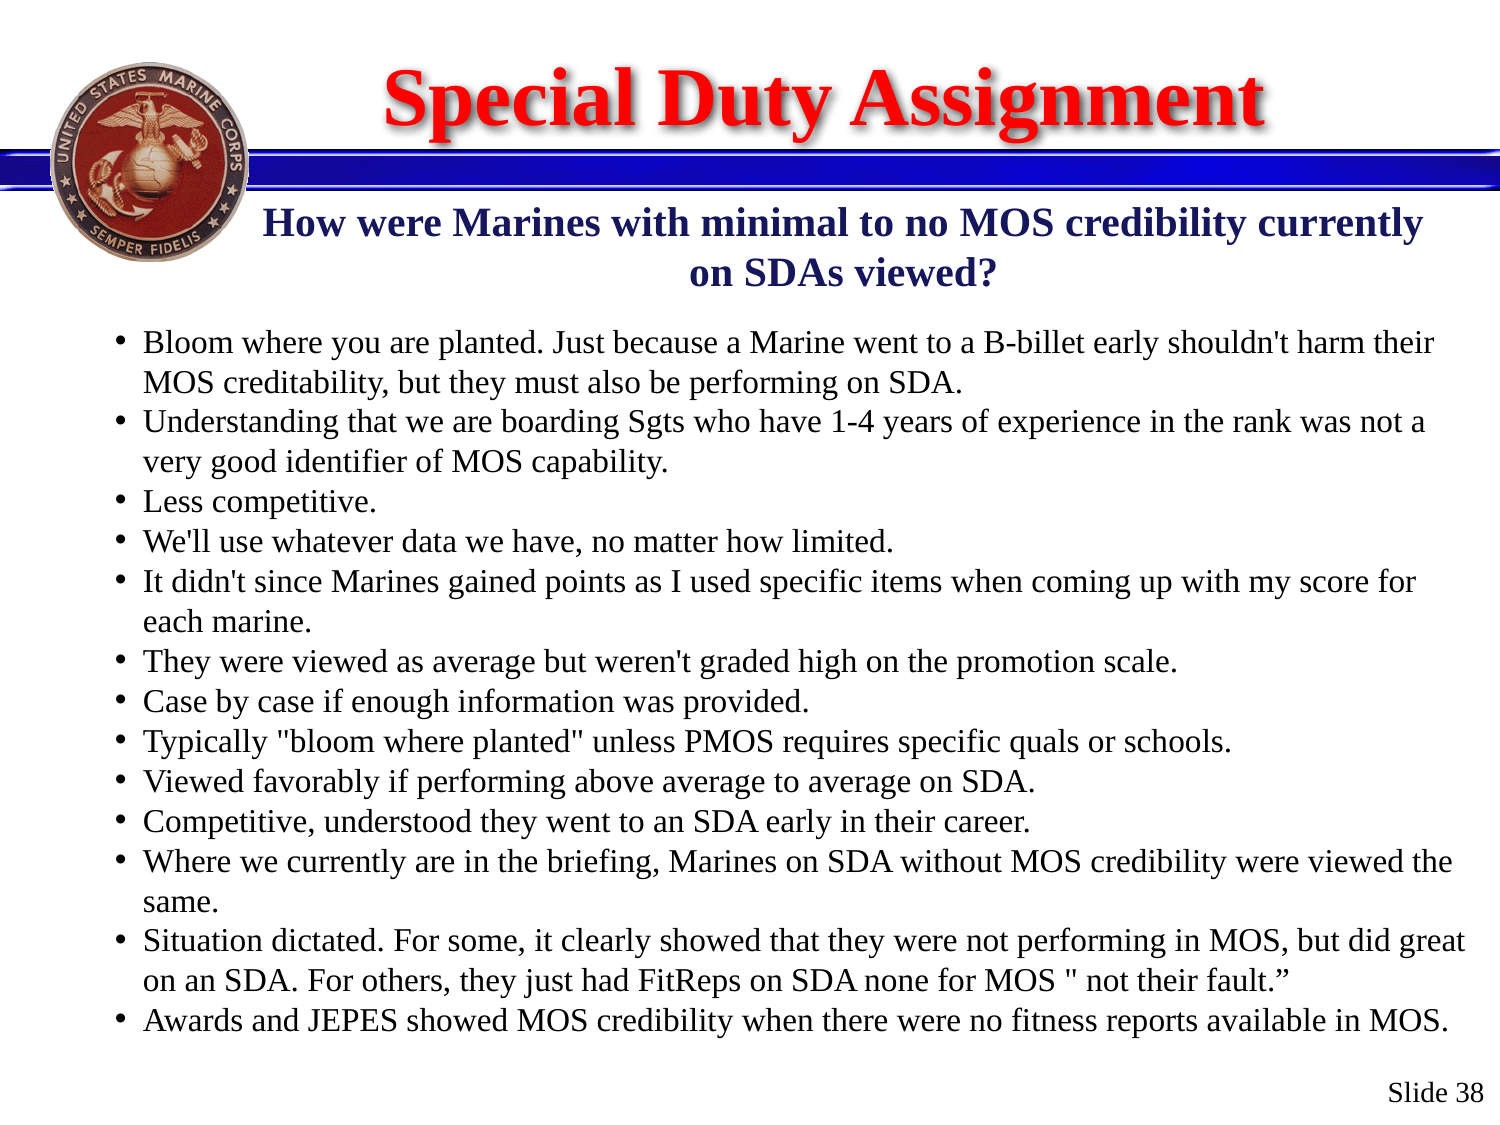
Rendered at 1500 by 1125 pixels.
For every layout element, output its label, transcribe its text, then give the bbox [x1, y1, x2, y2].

text_box Bloom where you are planted. Just because a Marine went to a B-billet early shouldn't harm their MOS creditability, but they must also be performing on SDA. Understanding that we are boarding Sgts who have 1-4 years of experience in the rank was not a very good identifier of MOS capability. Less competitive. We'll use whatever data we have, no matter how limited. It didn't since Marines gained points as I used specific items when coming up with my score for each marine. They were viewed as average but weren't graded high on the promotion scale. Case by case if enough information was provided. Typically "bloom where planted" unless PMOS requires specific quals or schools. Viewed favorably if performing above average to average on SDA. Competitive, understood they went to an SDA early in their career. Where we currently are in the briefing, Marines on SDA without MOS credibility were viewed the same. Situation dictated. For some, it clearly showed that they were not performing in MOS, but did great on an SDA. For others, they just had FitReps on SDA none for MOS " not their fault.” Awards and JEPES showed MOS credibility when there were no fitness reports available in MOS. [99, 312, 1484, 1046]
slide_number Slide 38 [1141, 1065, 1500, 1125]
title Special Duty Assignment [168, 47, 1500, 136]
picture [0, 62, 1500, 262]
text_box How were Marines with minimal to no MOS credibility currently on SDAs viewed? [225, 187, 1463, 288]
